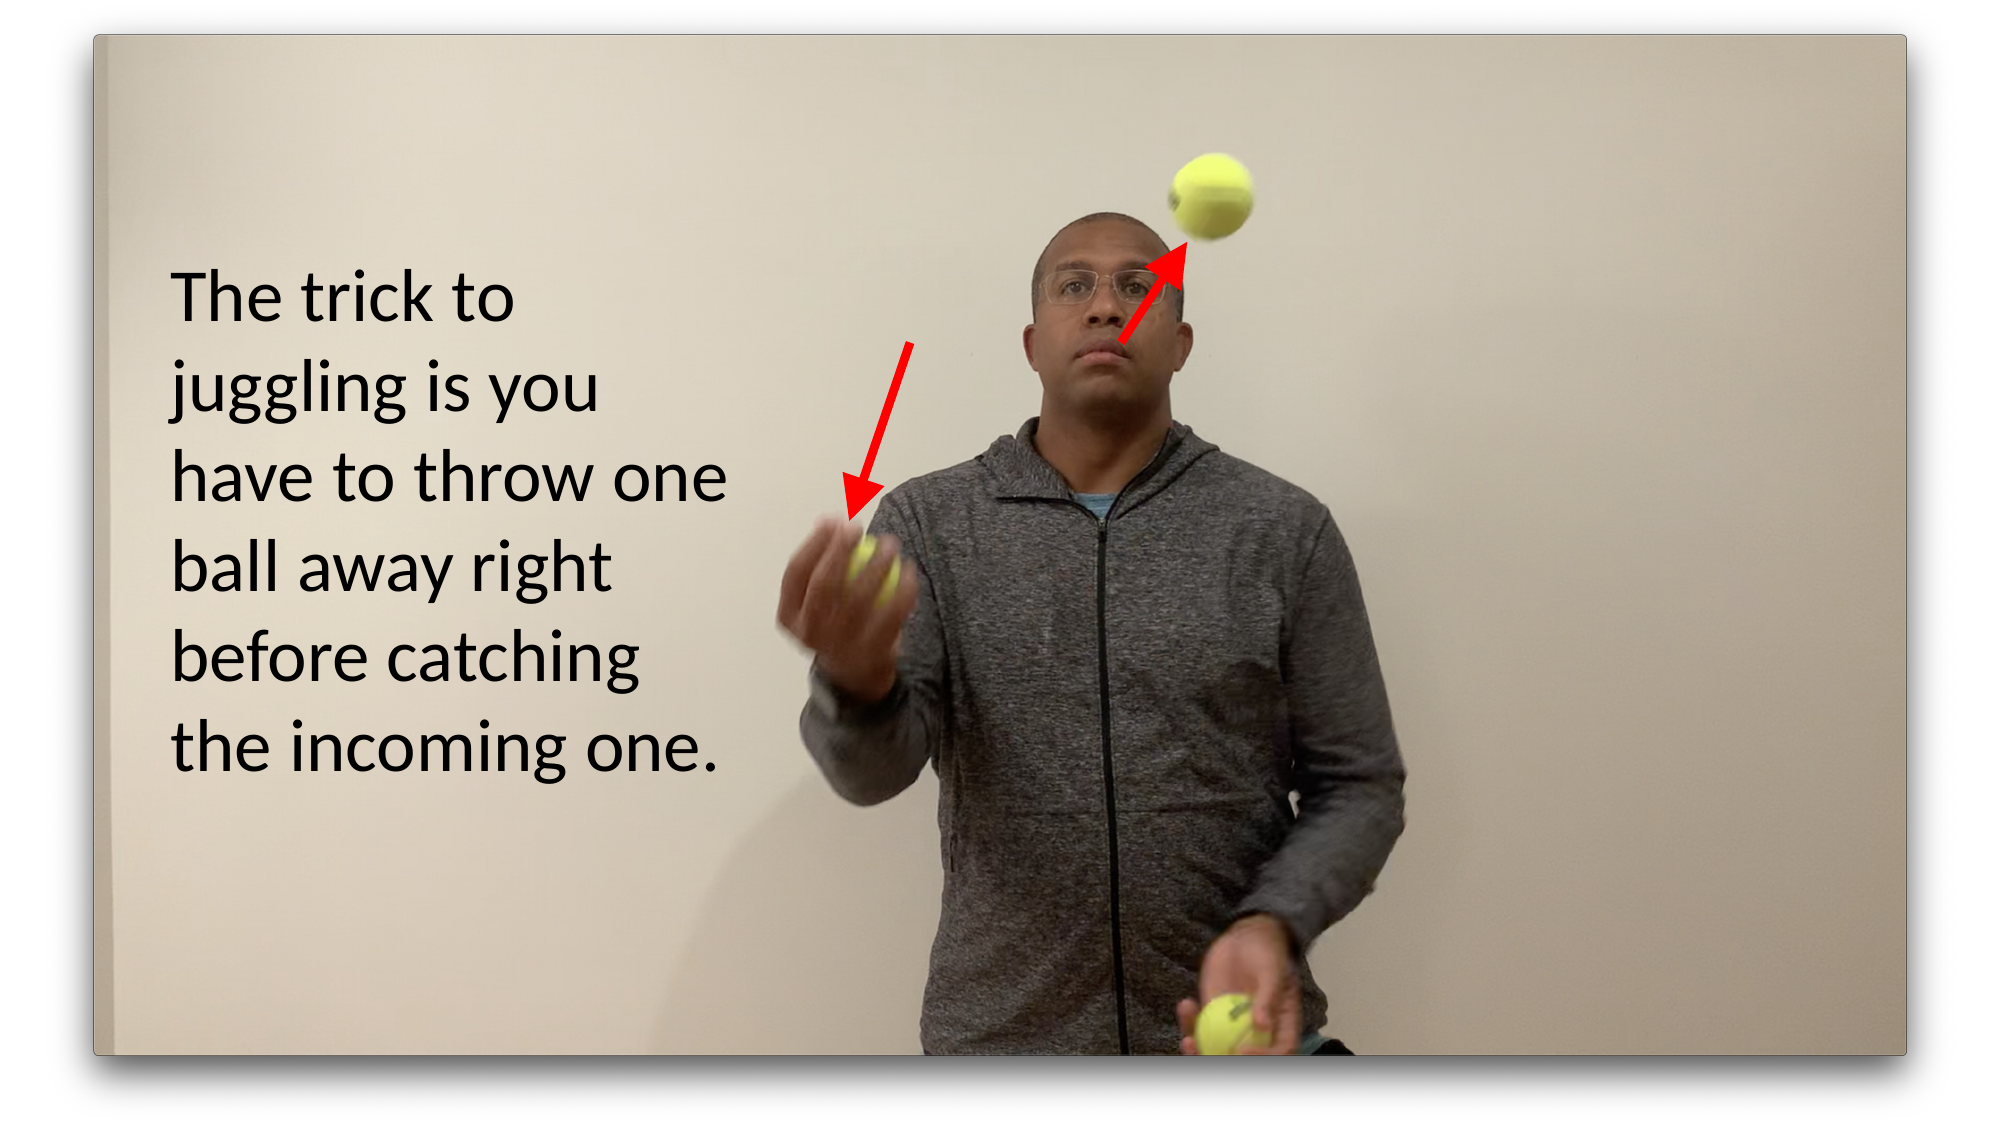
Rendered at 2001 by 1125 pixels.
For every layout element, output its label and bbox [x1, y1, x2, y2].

text_box [1120, 241, 1188, 343]
text_box [849, 342, 911, 521]
picture [41, 0, 1959, 1125]
